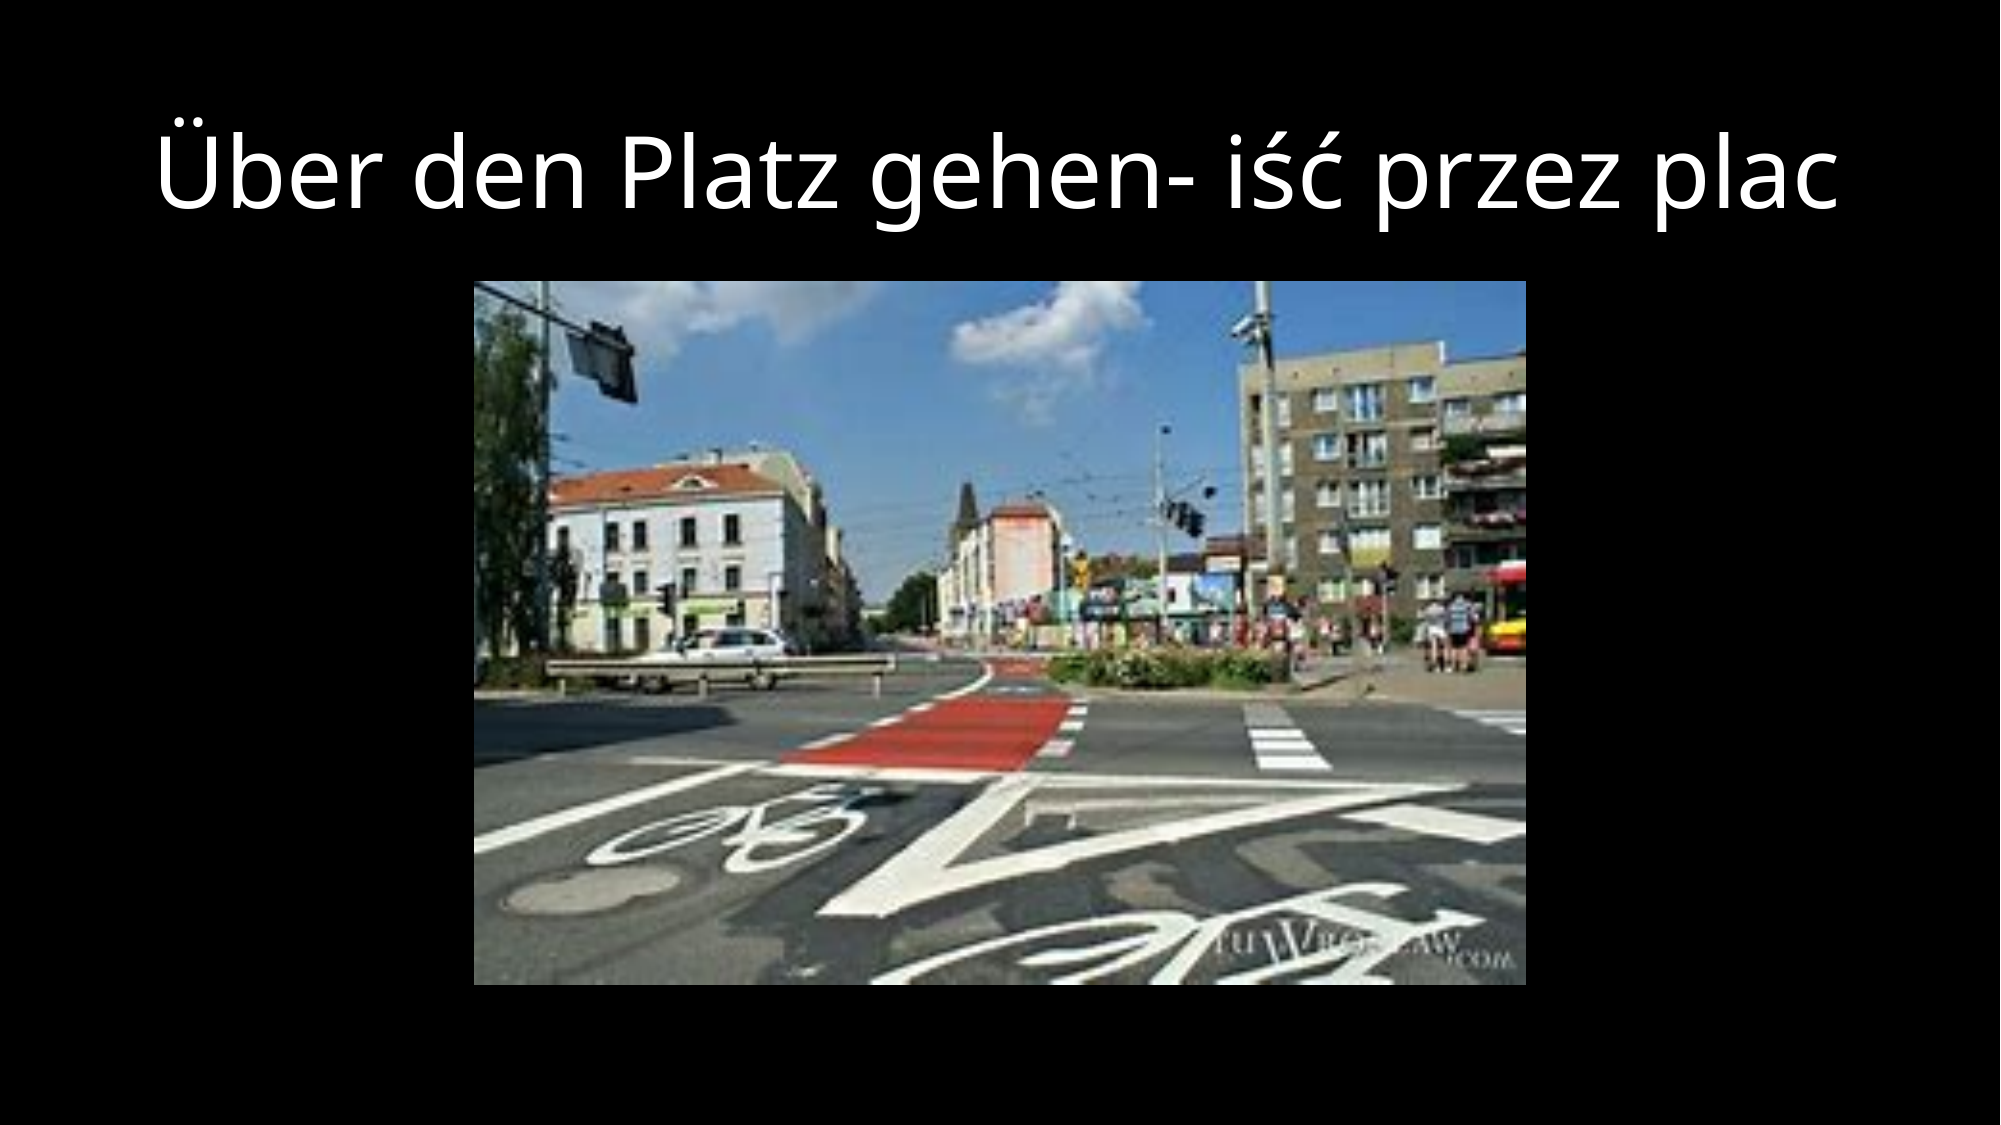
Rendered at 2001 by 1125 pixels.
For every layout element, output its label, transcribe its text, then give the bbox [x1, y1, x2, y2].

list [474, 281, 1526, 986]
title Über den Platz gehen- iść przez plac [137, 59, 1863, 278]
